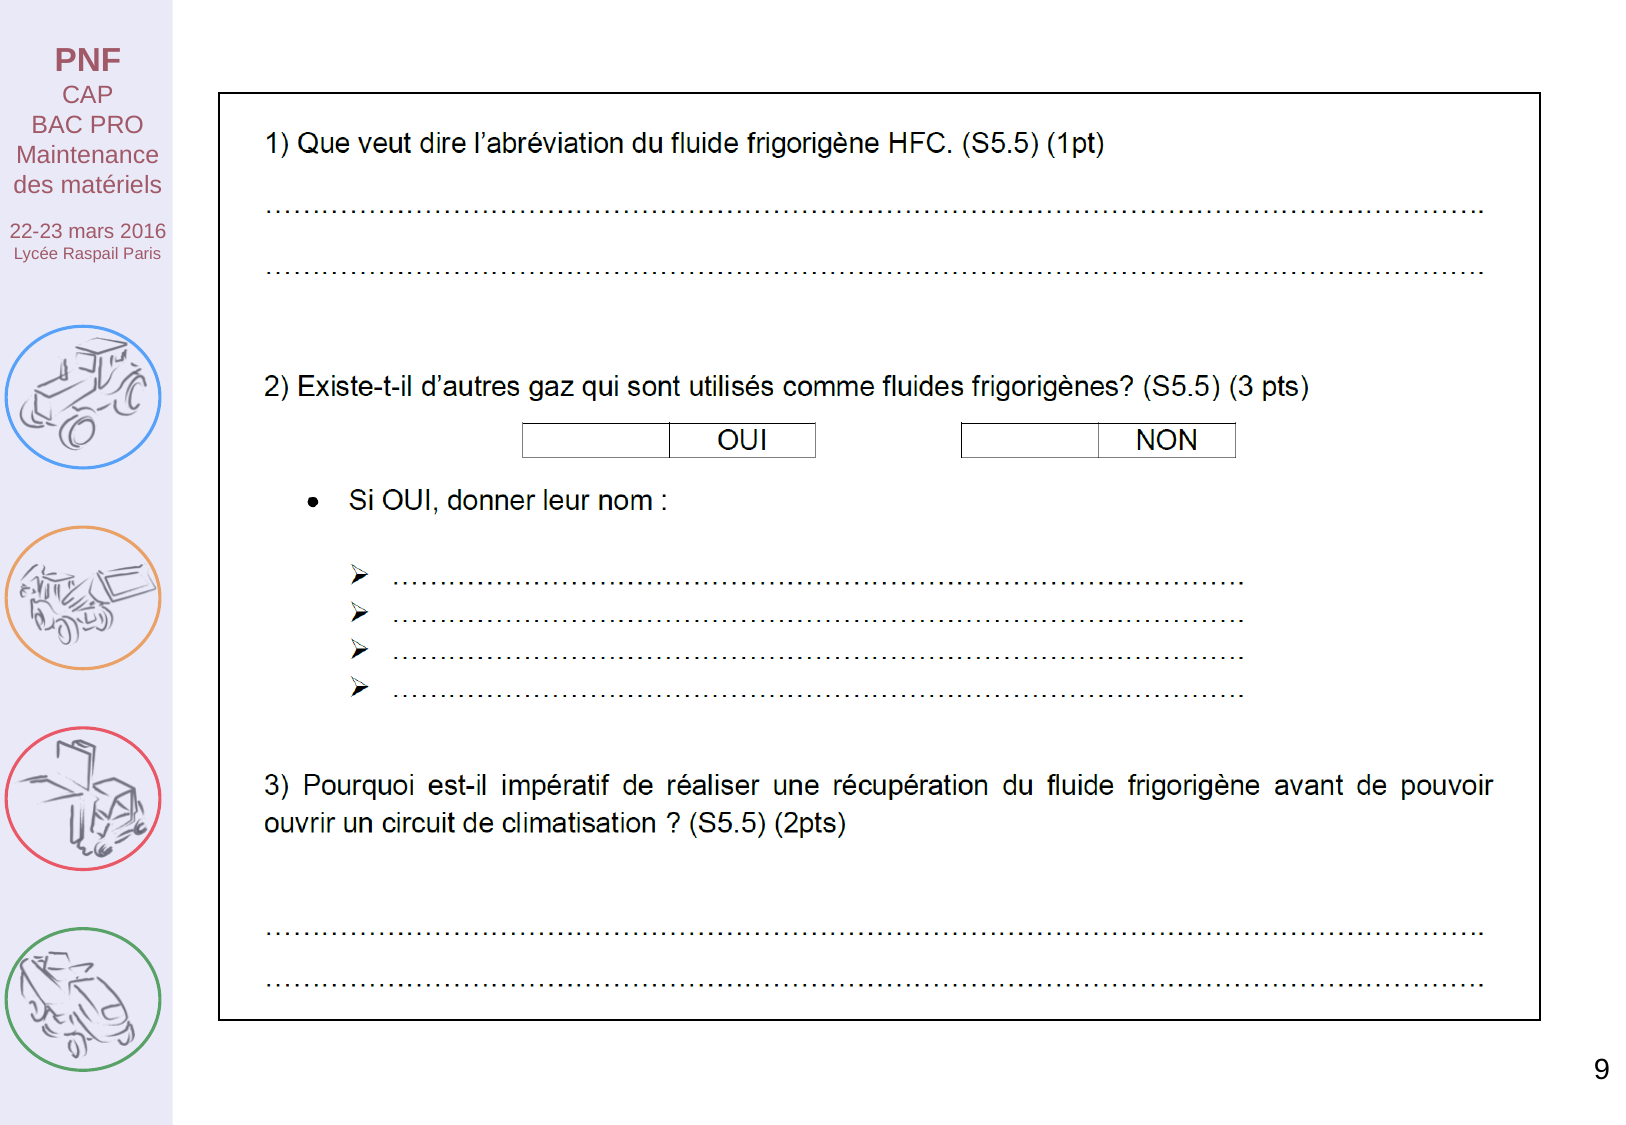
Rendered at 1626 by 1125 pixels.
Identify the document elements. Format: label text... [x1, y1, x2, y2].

picture [219, 93, 1540, 1020]
slide_number 9 [1245, 1042, 1625, 1103]
